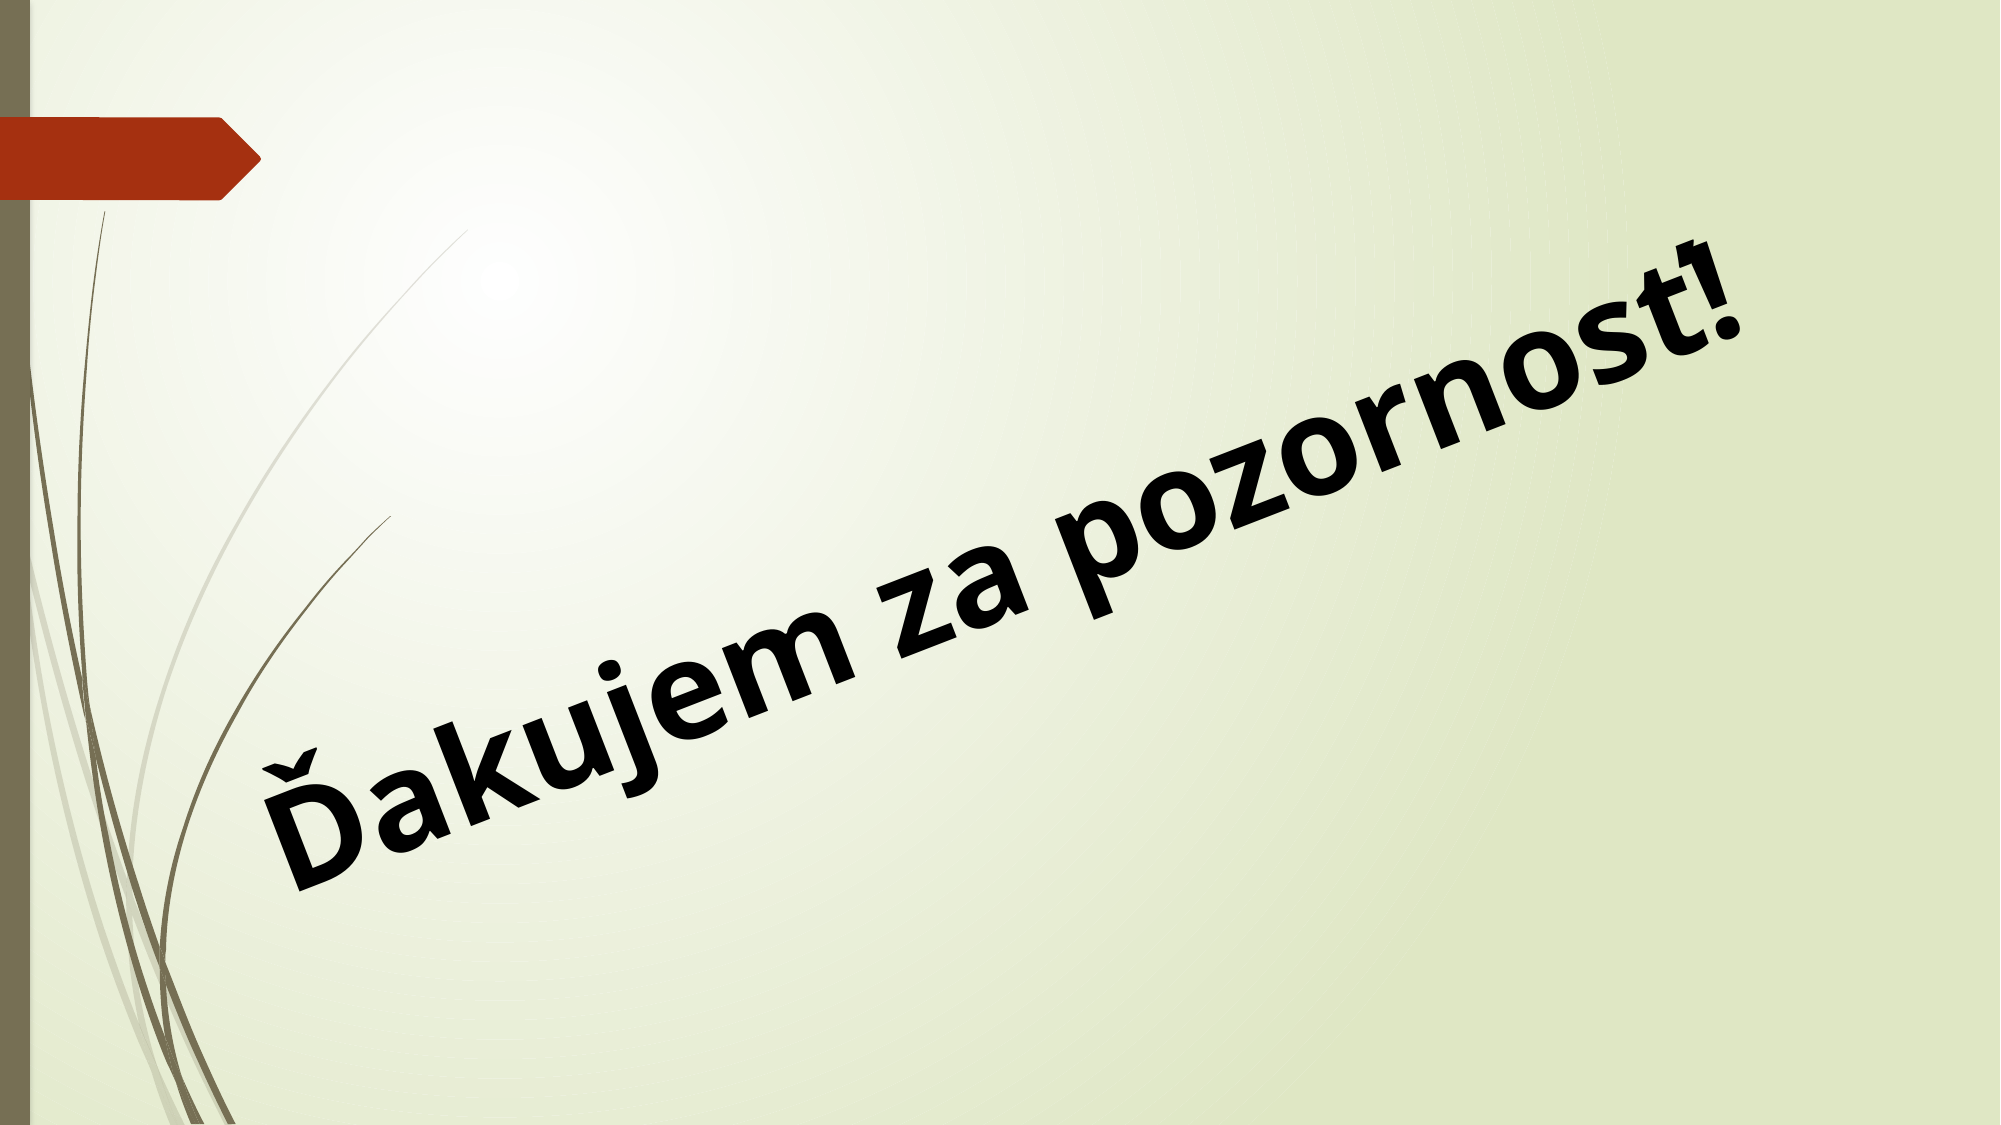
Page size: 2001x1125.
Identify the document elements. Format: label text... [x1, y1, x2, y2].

text_box Ďakujem za pozornosť! [222, 188, 1777, 935]
